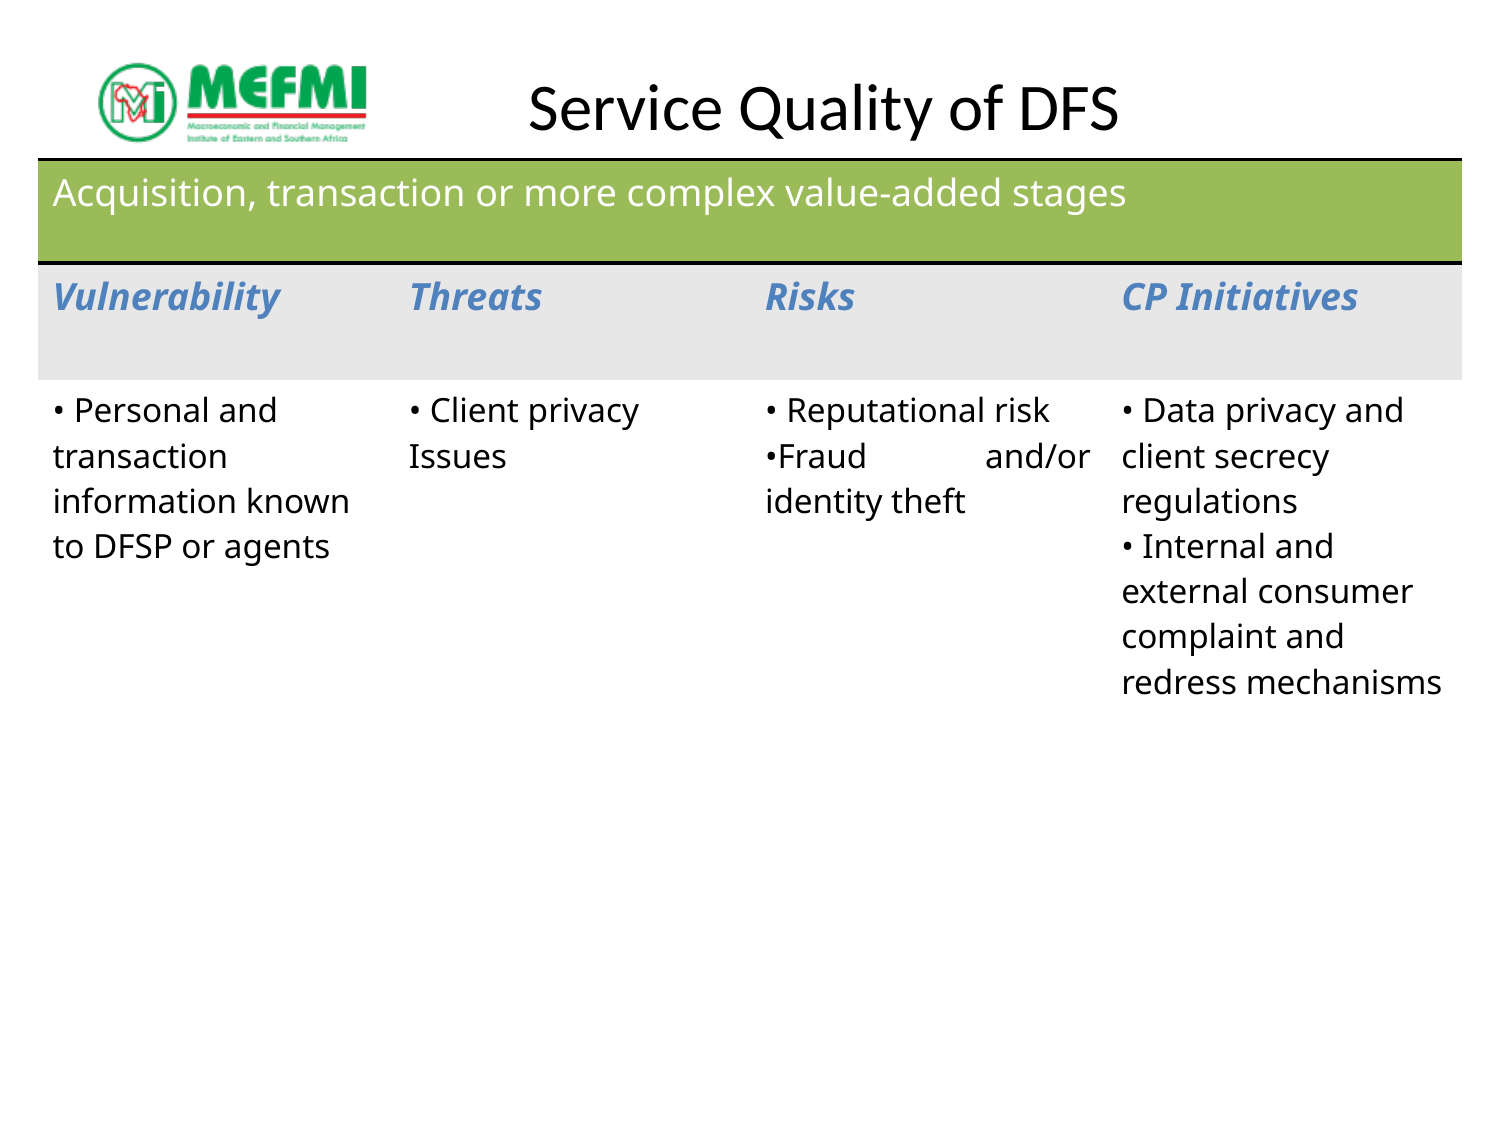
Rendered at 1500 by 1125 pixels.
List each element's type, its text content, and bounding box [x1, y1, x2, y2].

table_cell Risks [750, 265, 1106, 380]
table_cell Threats [394, 265, 750, 380]
table_cell Vulnerability [38, 265, 394, 380]
table_cell • Client privacy Issues [394, 380, 750, 1125]
table_cell • Data privacy and client secrecy regulations • Internal and external consumer complaint and redress mechanisms [1106, 380, 1462, 1125]
title Service Quality of DFS [74, 44, 1426, 158]
table_cell • Personal and transaction information known to DFSP or agents [38, 380, 394, 1125]
table_cell CP Initiatives [1106, 265, 1462, 380]
table_header Acquisition, transaction or more complex value-added stages [38, 161, 1462, 261]
table_cell • Reputational risk •Fraud and/or identity theft [750, 380, 1106, 1125]
